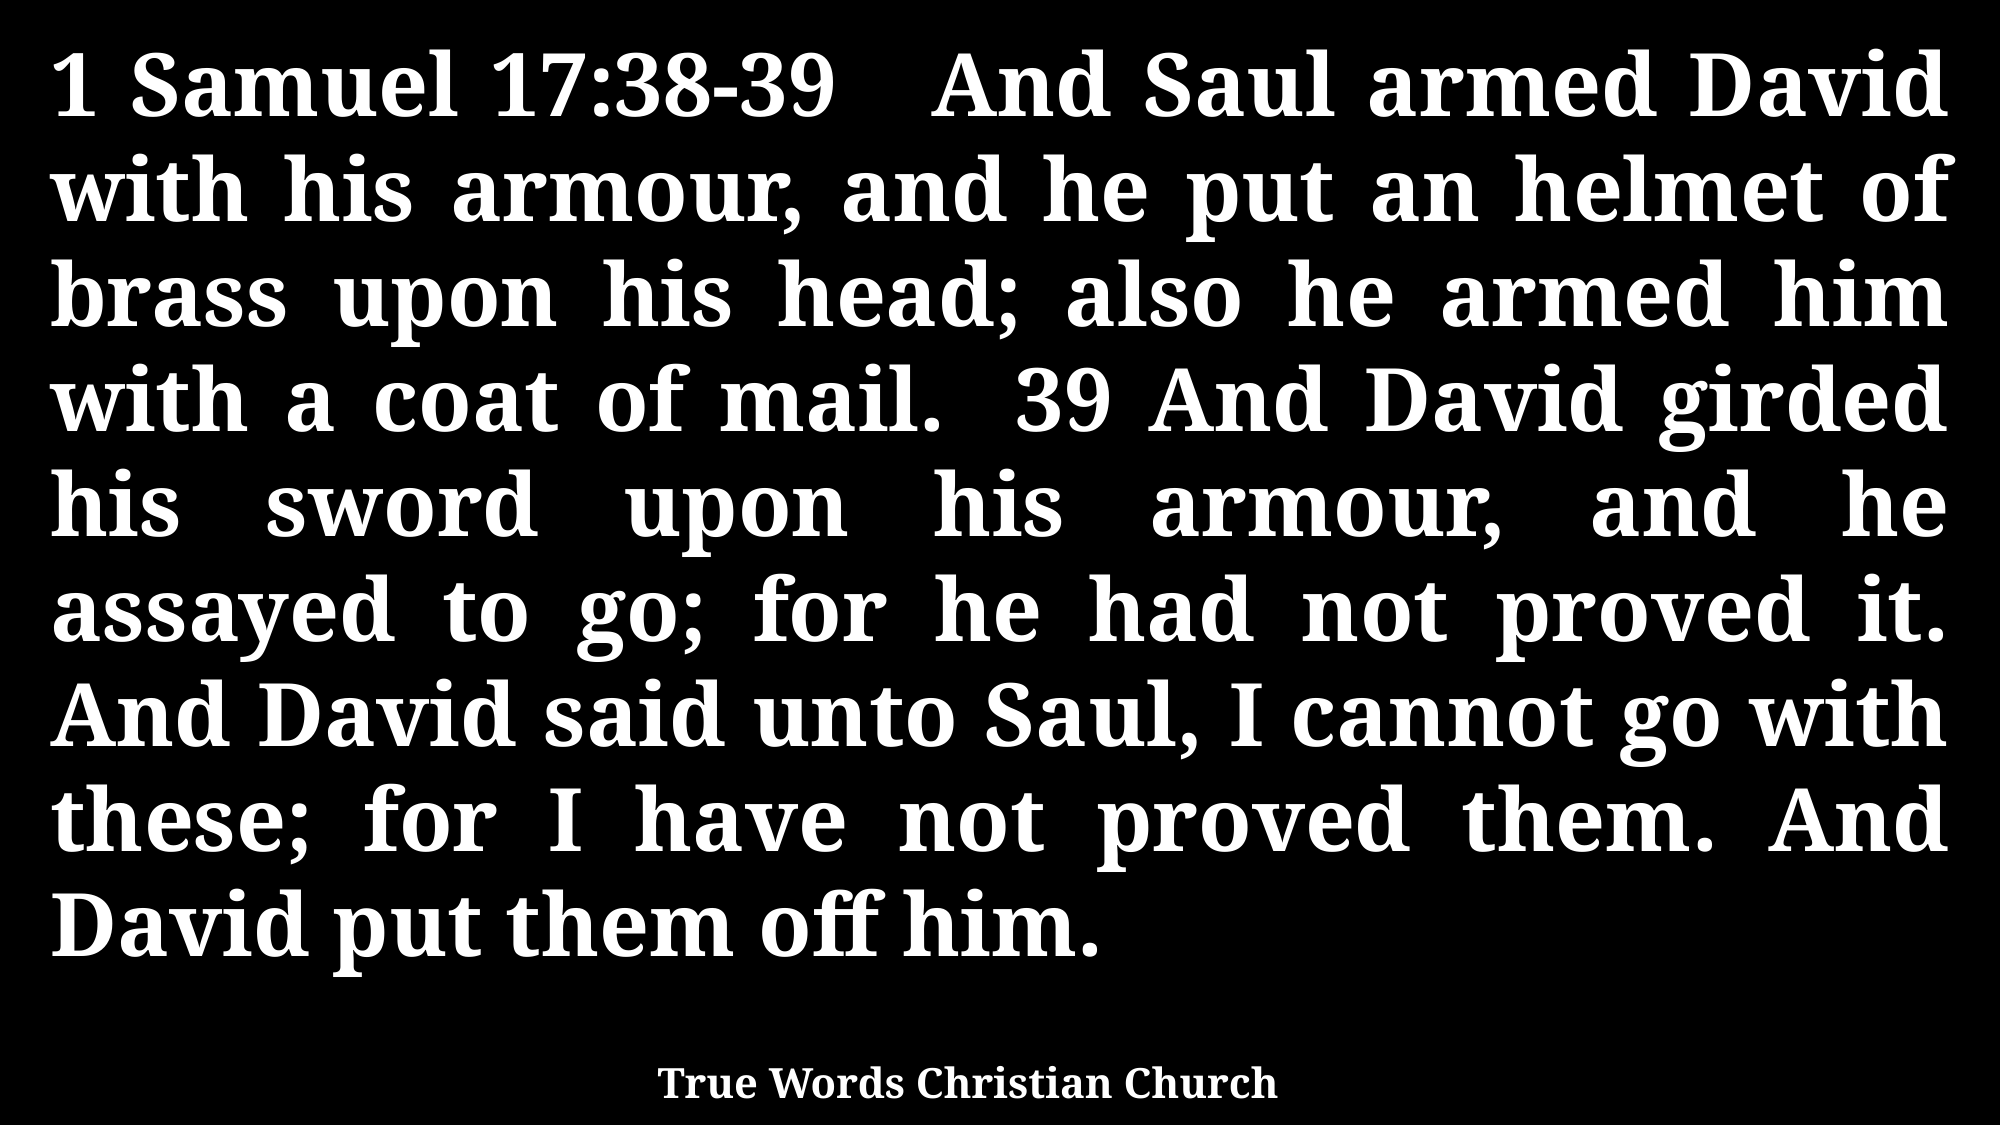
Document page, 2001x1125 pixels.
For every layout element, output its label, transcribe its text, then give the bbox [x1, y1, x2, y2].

text_box 1 Samuel 17:38-39 And Saul armed David with his armour, and he put an helmet of brass upon his head; also he armed him with a coat of mail. 39 And David girded his sword upon his armour, and he assayed to go; for he had not proved it. And David said unto Saul, I cannot go with these; for I have not proved them. And David put them off him. [35, 21, 1965, 981]
text_box True Words Christian Church [642, 1049, 1294, 1114]
